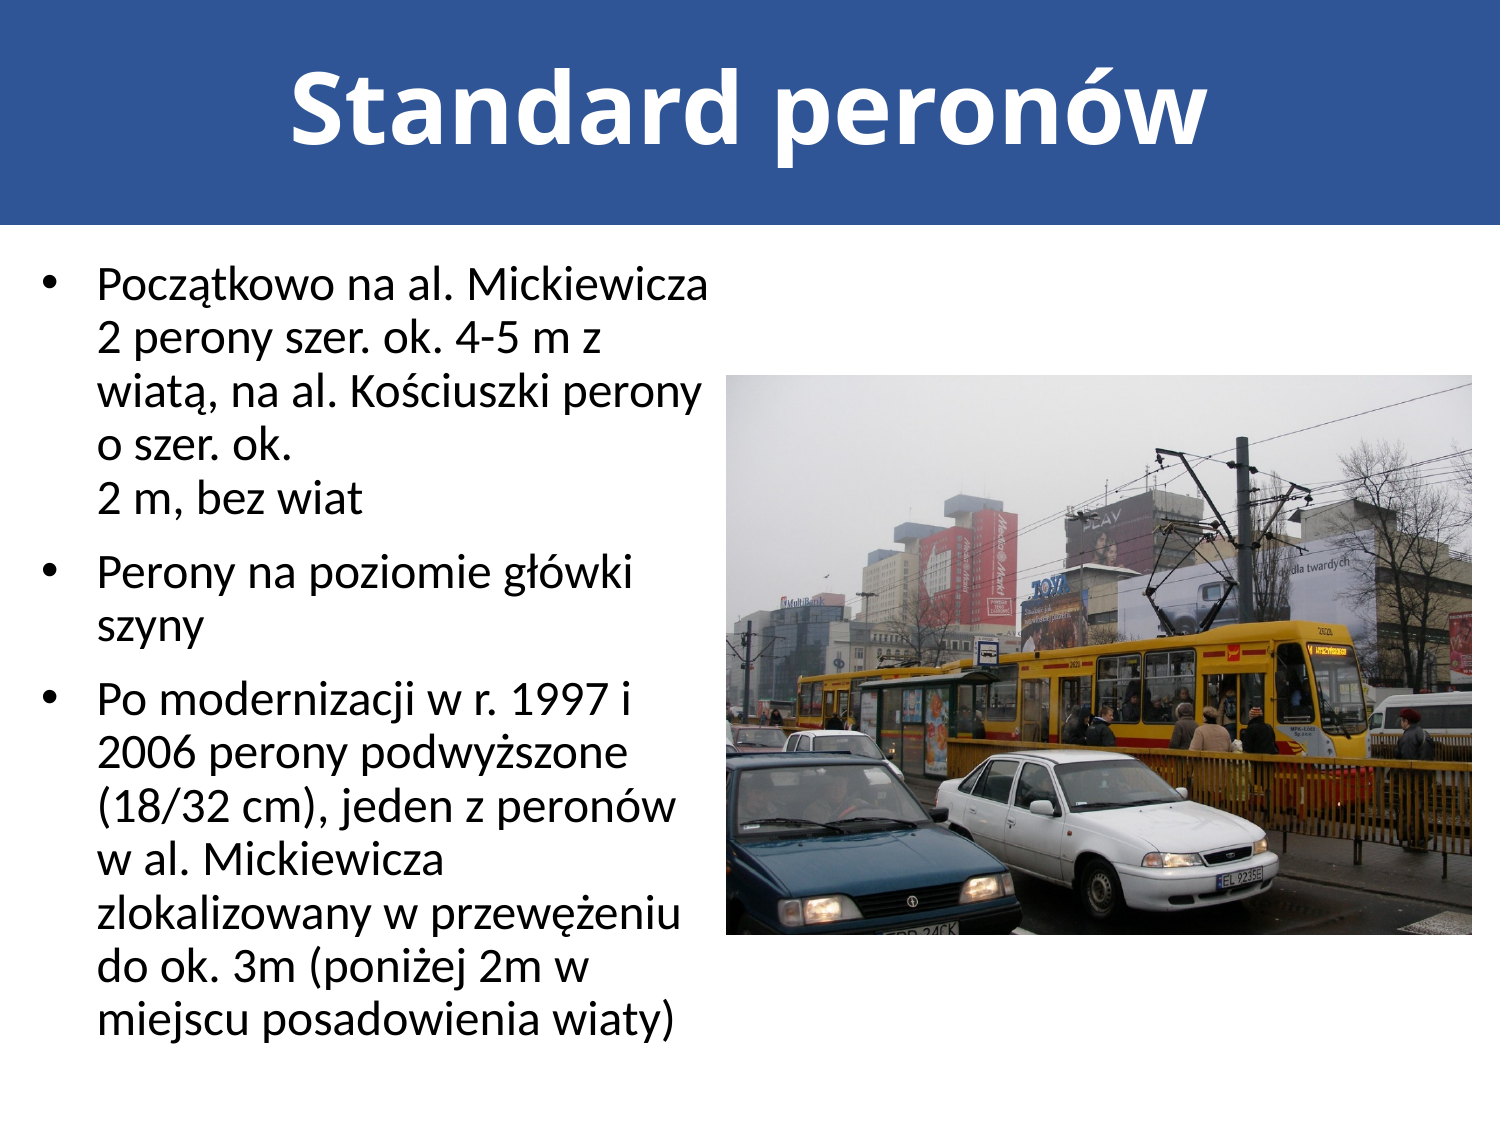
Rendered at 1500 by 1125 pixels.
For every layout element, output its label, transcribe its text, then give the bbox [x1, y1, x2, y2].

title Standard peronów [0, 0, 1500, 225]
subtitle Początkowo na al. Mickiewicza 2 perony szer. ok. 4-5 m z wiatą, na al. Kościuszki perony o szer. ok. 2 m, bez wiat Perony na poziomie główki szyny Po modernizacji w r. 1997 i 2006 perony podwyższone (18/32 cm), jeden z peronów w al. Mickiewicza zlokalizowany w przewężeniu do ok. 3m (poniżej 2m w miejscu posadowienia wiaty) [26, 250, 727, 1059]
picture [726, 375, 1472, 935]
